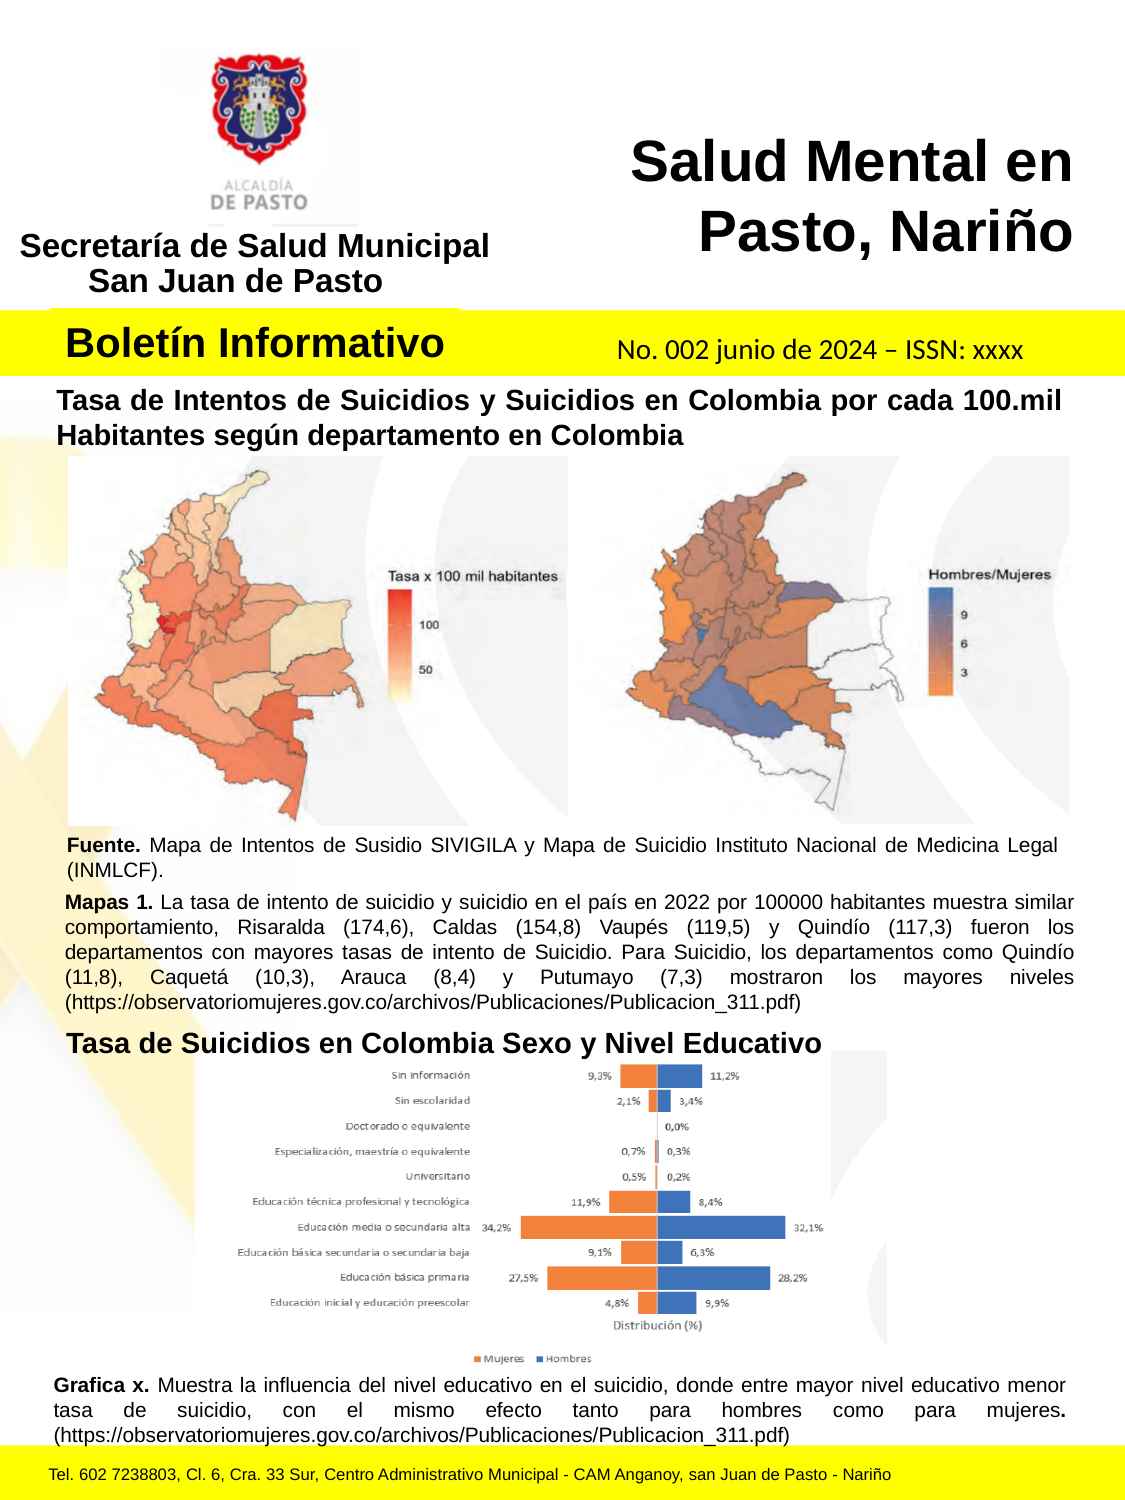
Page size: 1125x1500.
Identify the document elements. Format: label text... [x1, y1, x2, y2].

text_box Secretaría de Salud Municipal [4, 216, 506, 272]
text_box Mapas 1. La tasa de intento de suicidio y suicidio en el país en 2022 por 100000 habitantes muestra similar comportamiento, Risaralda (174,6), Caldas (154,8) Vaupés (119,5) y Quindío (117,3) fueron los departamentos con mayores tasas de intento de Suicidio. Para Suicidio, los departamentos como Quindío (11,8), Caquetá (10,3), Arauca (8,4) y Putumayo (7,3) mostraron los mayores niveles (https://observatoriomujeres.gov.co/archivos/Publicaciones/Publicacion_311.pdf) [316, 881, 1090, 1022]
text_box No. 002 junio de 2024 – ISSN: xxxx [602, 322, 1039, 373]
text_box Tel. 602 7238803, Cl. 6, Cra. 33 Sur, Centro Administrativo Municipal - CAM Anganoy, san Juan de Pasto - Nariño [33, 1456, 1079, 1492]
text_box Fuente. Mapa de Intentos de Susidio SIVIGILA y Mapa de Suicidio Instituto Nacional de Medicina Legal (INMLCF). [316, 823, 1073, 889]
picture [157, 46, 359, 228]
text_box Tasa de Suicidios en Colombia Sexo y Nivel Educativo [316, 1016, 1088, 1067]
text_box Boletín Informativo [50, 308, 461, 373]
text_box San Juan de Pasto [73, 251, 399, 307]
text_box [0, 309, 1125, 377]
picture [0, 385, 1070, 1368]
text_box [0, 1444, 1125, 1500]
text_box Salud Mental en Pasto, Nariño [581, 115, 1090, 271]
text_box Grafica x. Muestra la influencia del nivel educativo en el suicidio, donde entre mayor nivel educativo menor tasa de suicidio, con el mismo efecto tanto para hombres como para mujeres. (https://observatoriomujeres.gov.co/archivos/Publicaciones/Publicacion_311.pdf) [38, 1363, 1081, 1454]
text_box Tasa de Intentos de Suicidios y Suicidios en Colombia por cada 100.mil Habitantes según departamento en Colombia [41, 374, 1079, 459]
